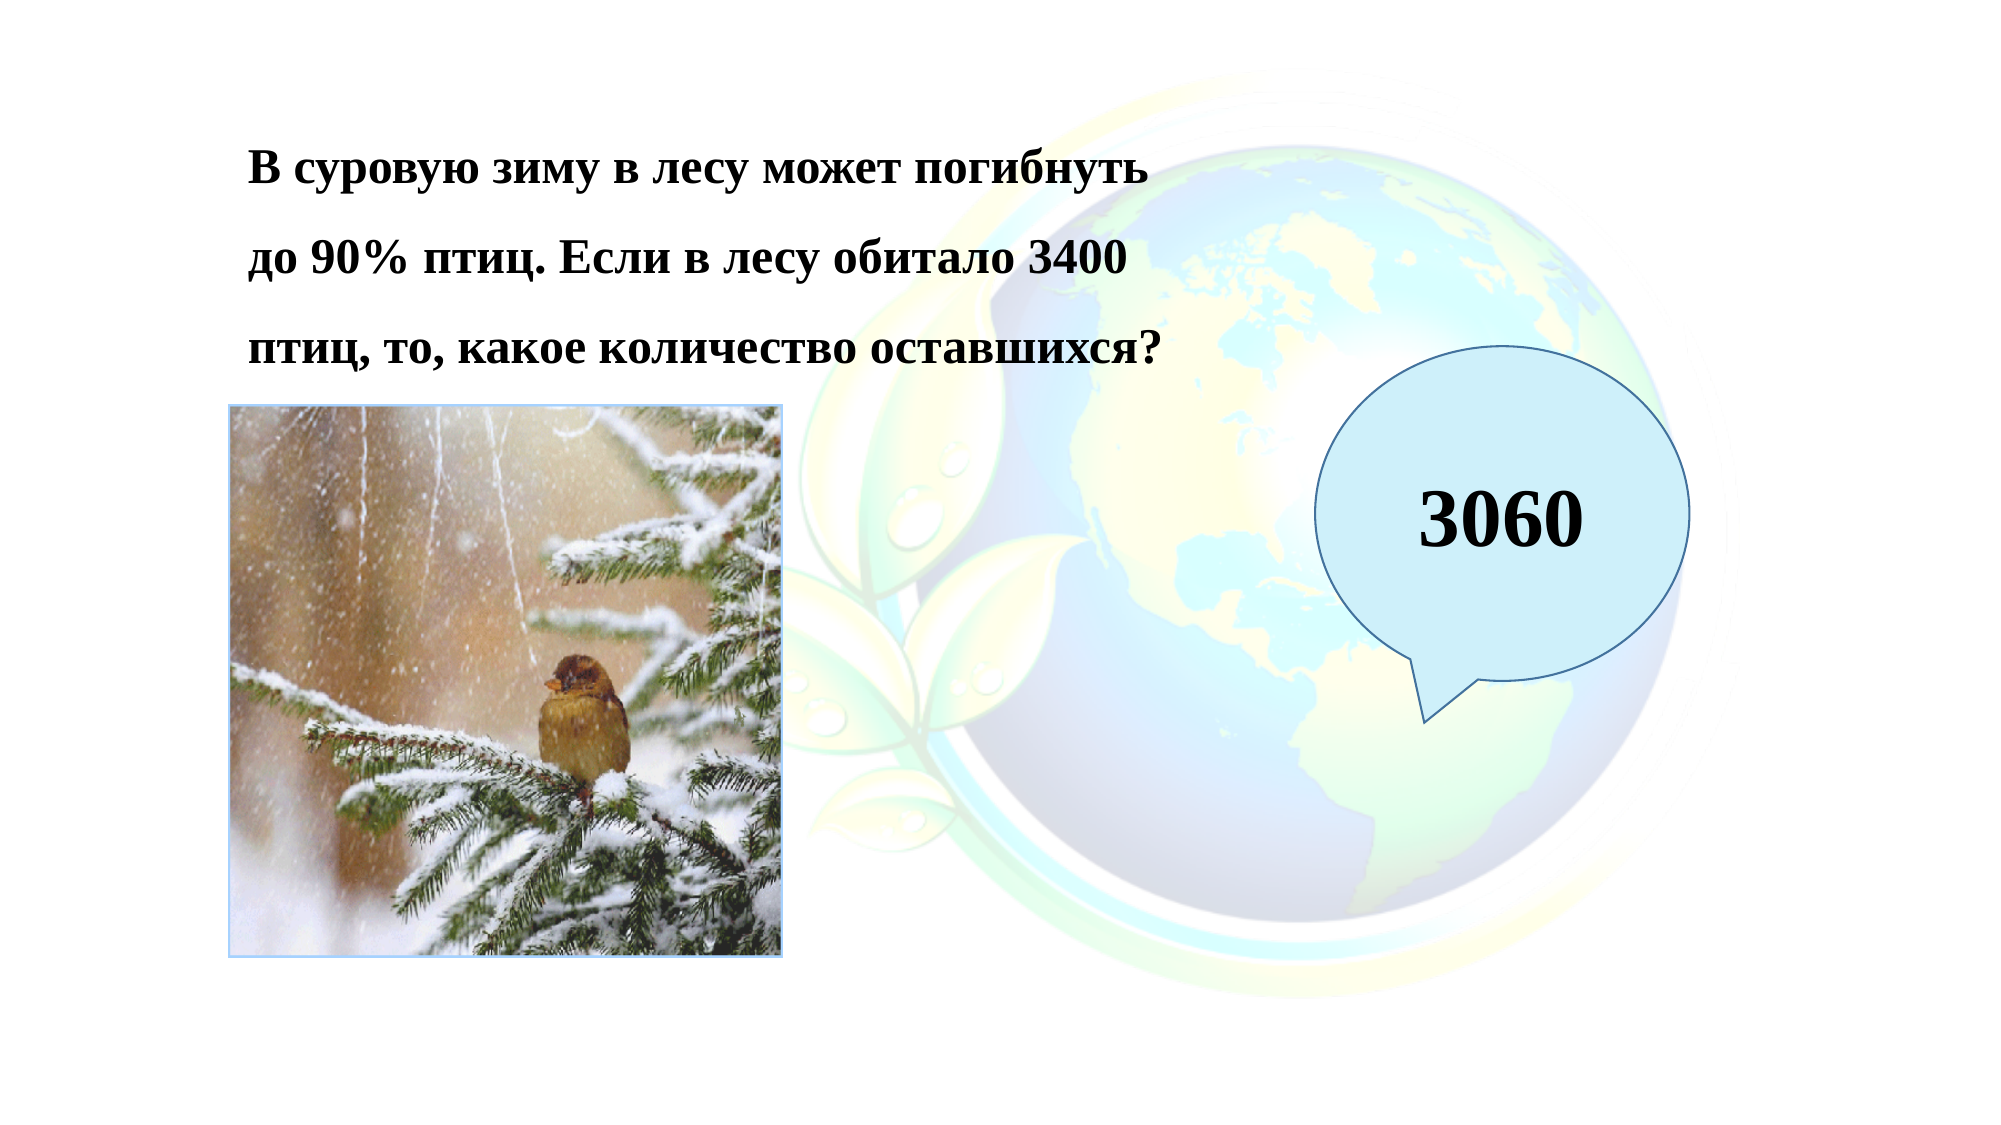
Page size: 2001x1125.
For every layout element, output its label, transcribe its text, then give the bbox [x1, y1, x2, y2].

text_box В суровую зиму в лесу может погибнуть до 90% птиц. Если в лесу обитало 3400 птиц, то, какое количество оставшихся? [233, 95, 599, 381]
picture [228, 48, 1750, 1007]
